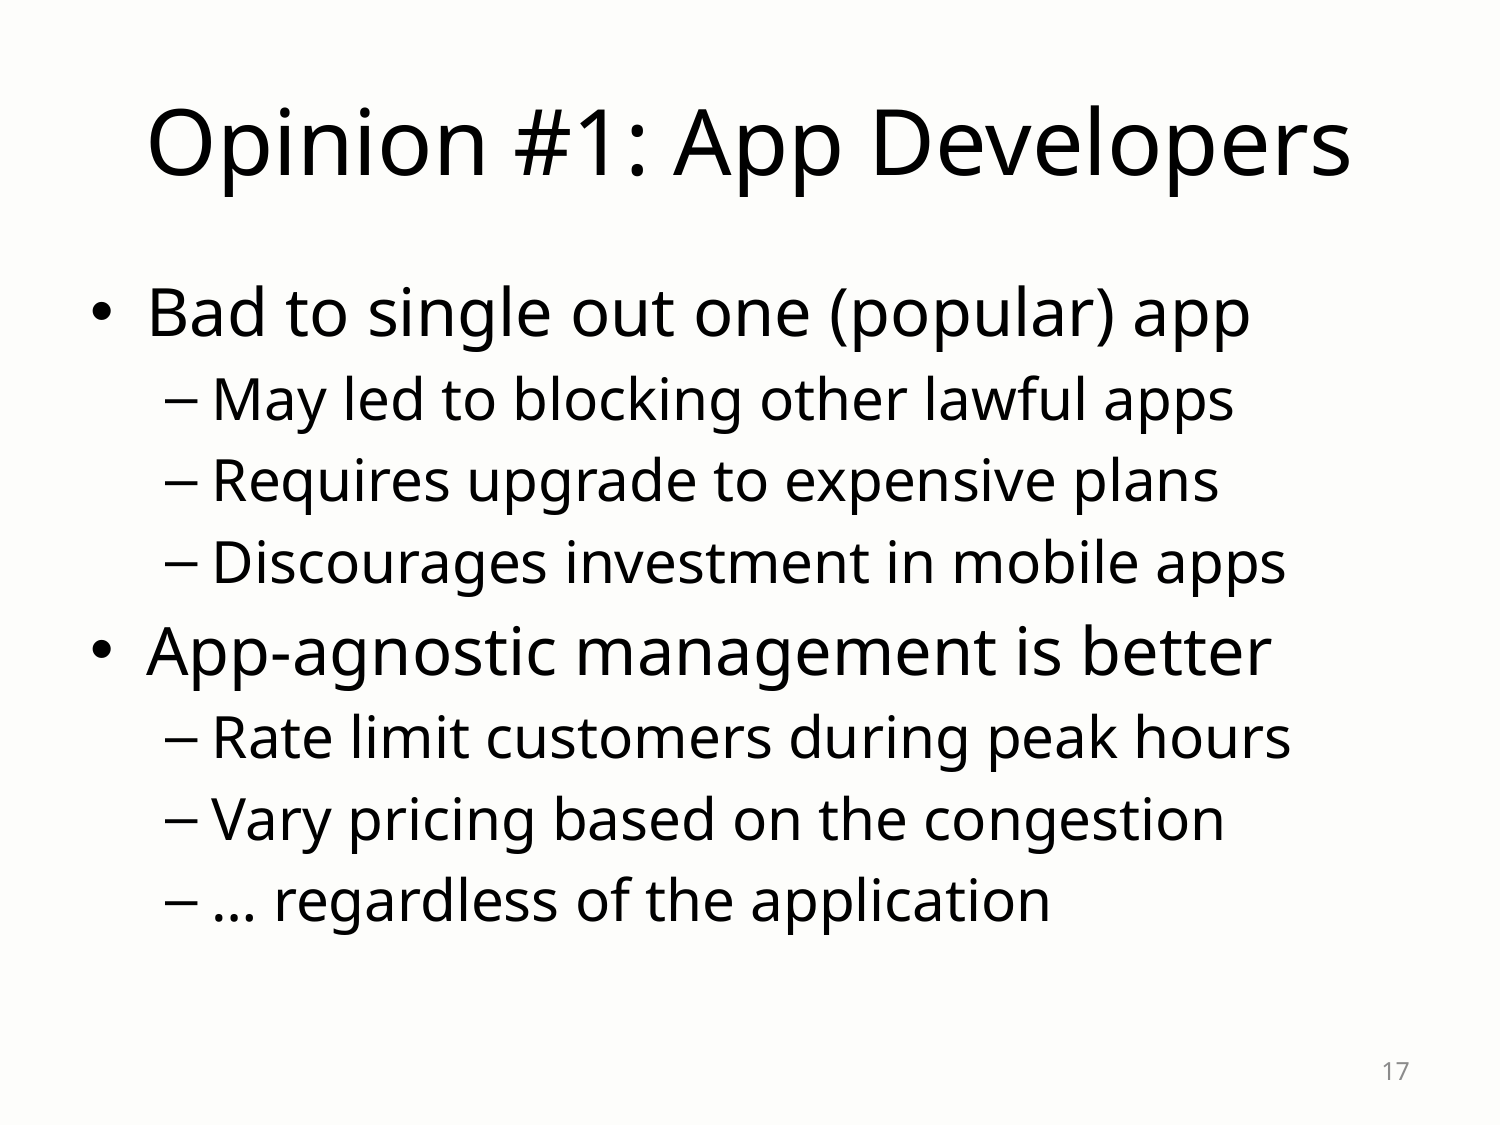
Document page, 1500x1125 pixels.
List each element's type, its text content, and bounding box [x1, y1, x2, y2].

slide_number 17 [1074, 1042, 1425, 1103]
list Bad to single out one (popular) app May led to blocking other lawful apps Requires upgrade to expensive plans Discourages investment in mobile apps App-agnostic management is better Rate limit customers during peak hours Vary pricing based on the congestion … regardless of the application [75, 262, 1425, 1005]
title Opinion #1: App Developers [75, 45, 1425, 233]
